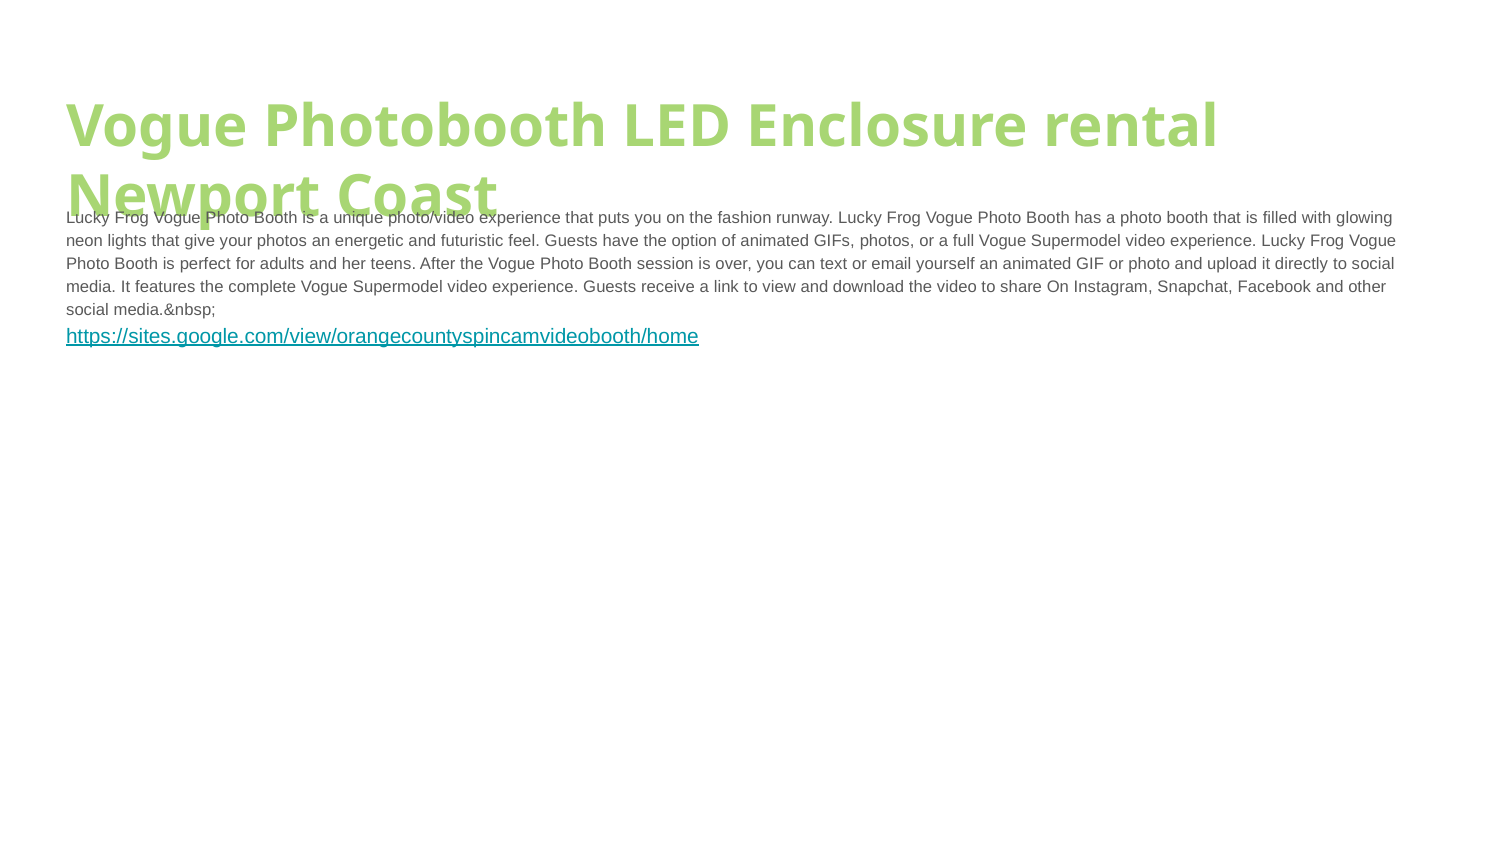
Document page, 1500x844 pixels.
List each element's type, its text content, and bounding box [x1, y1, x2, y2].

list Lucky Frog Vogue Photo Booth is a unique photo/video experience that puts you on the fashion runway. Lucky Frog Vogue Photo Booth has a photo booth that is filled with glowing neon lights that give your photos an energetic and futuristic feel. Guests have the option of animated GIFs, photos, or a full Vogue Supermodel video experience. Lucky Frog Vogue Photo Booth is perfect for adults and her teens. After the Vogue Photo Booth session is over, you can text or email yourself an animated GIF or photo and upload it directly to social media. It features the complete Vogue Supermodel video experience. Guests receive a link to view and download the video to share On Instagram, Snapchat, Facebook and other social media.&nbsp; https://sites.google.com/view/orangecountyspincamvideobooth/home [51, 189, 1449, 750]
title Vogue Photobooth LED Enclosure rental Newport Coast [51, 72, 1449, 167]
